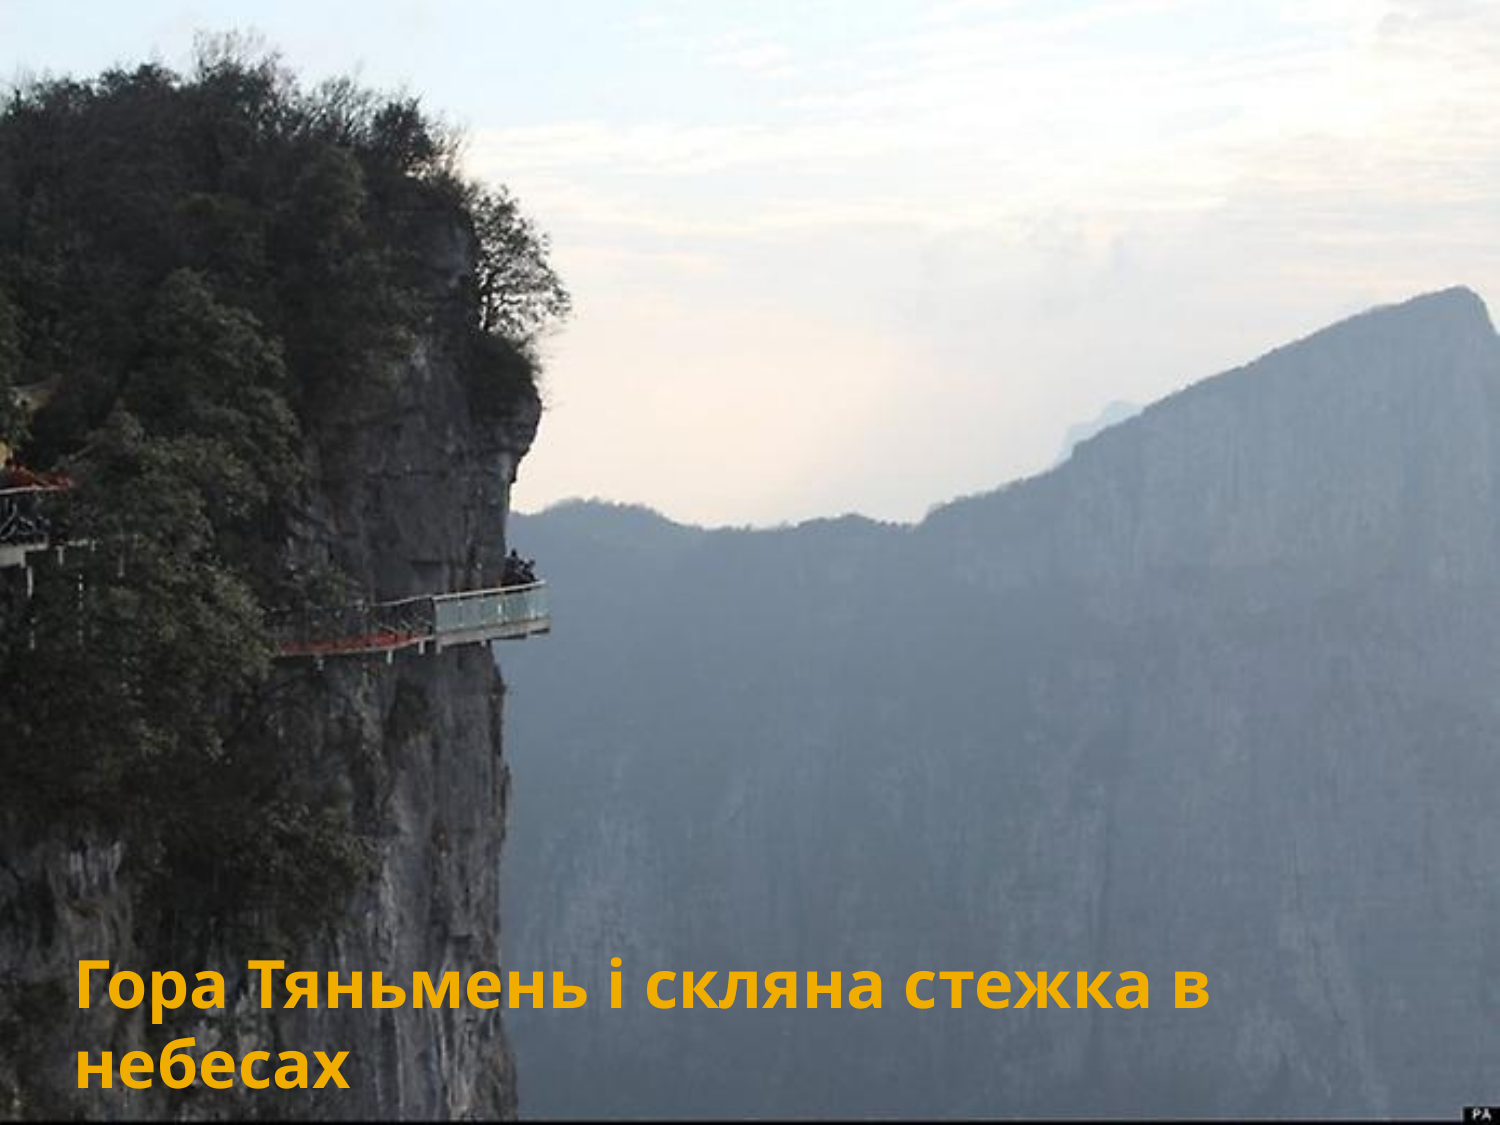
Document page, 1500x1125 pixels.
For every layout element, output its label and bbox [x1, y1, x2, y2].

list [0, 0, 1500, 1125]
